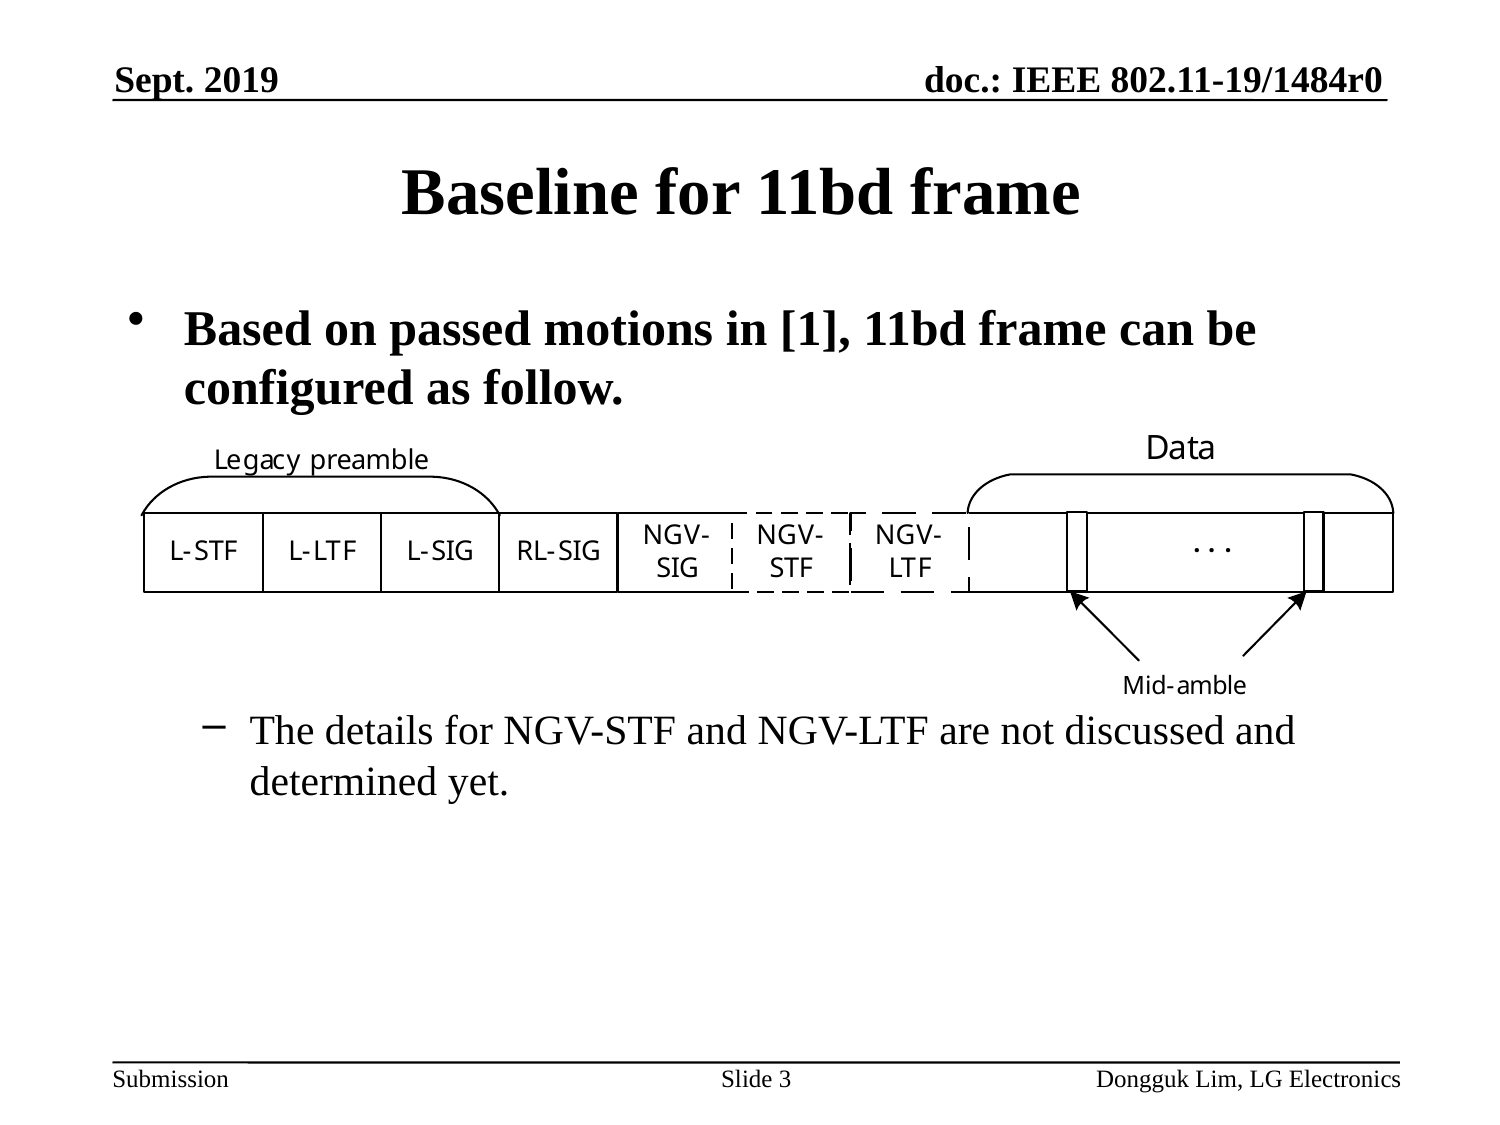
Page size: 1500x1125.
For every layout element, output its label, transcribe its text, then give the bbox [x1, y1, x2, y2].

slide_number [114, 54, 281, 101]
list Based on passed motions in [1], 11bd frame can be configured as follow. The details for NGV-STF and NGV-LTF are not discussed and determined yet. [112, 287, 1388, 1000]
title Baseline for 11bd frame [112, 112, 1388, 263]
picture [137, 411, 1396, 714]
footer Dongguk Lim, LG Electronics [1092, 1061, 1402, 1093]
slide_number Slide 3 [712, 1061, 800, 1093]
